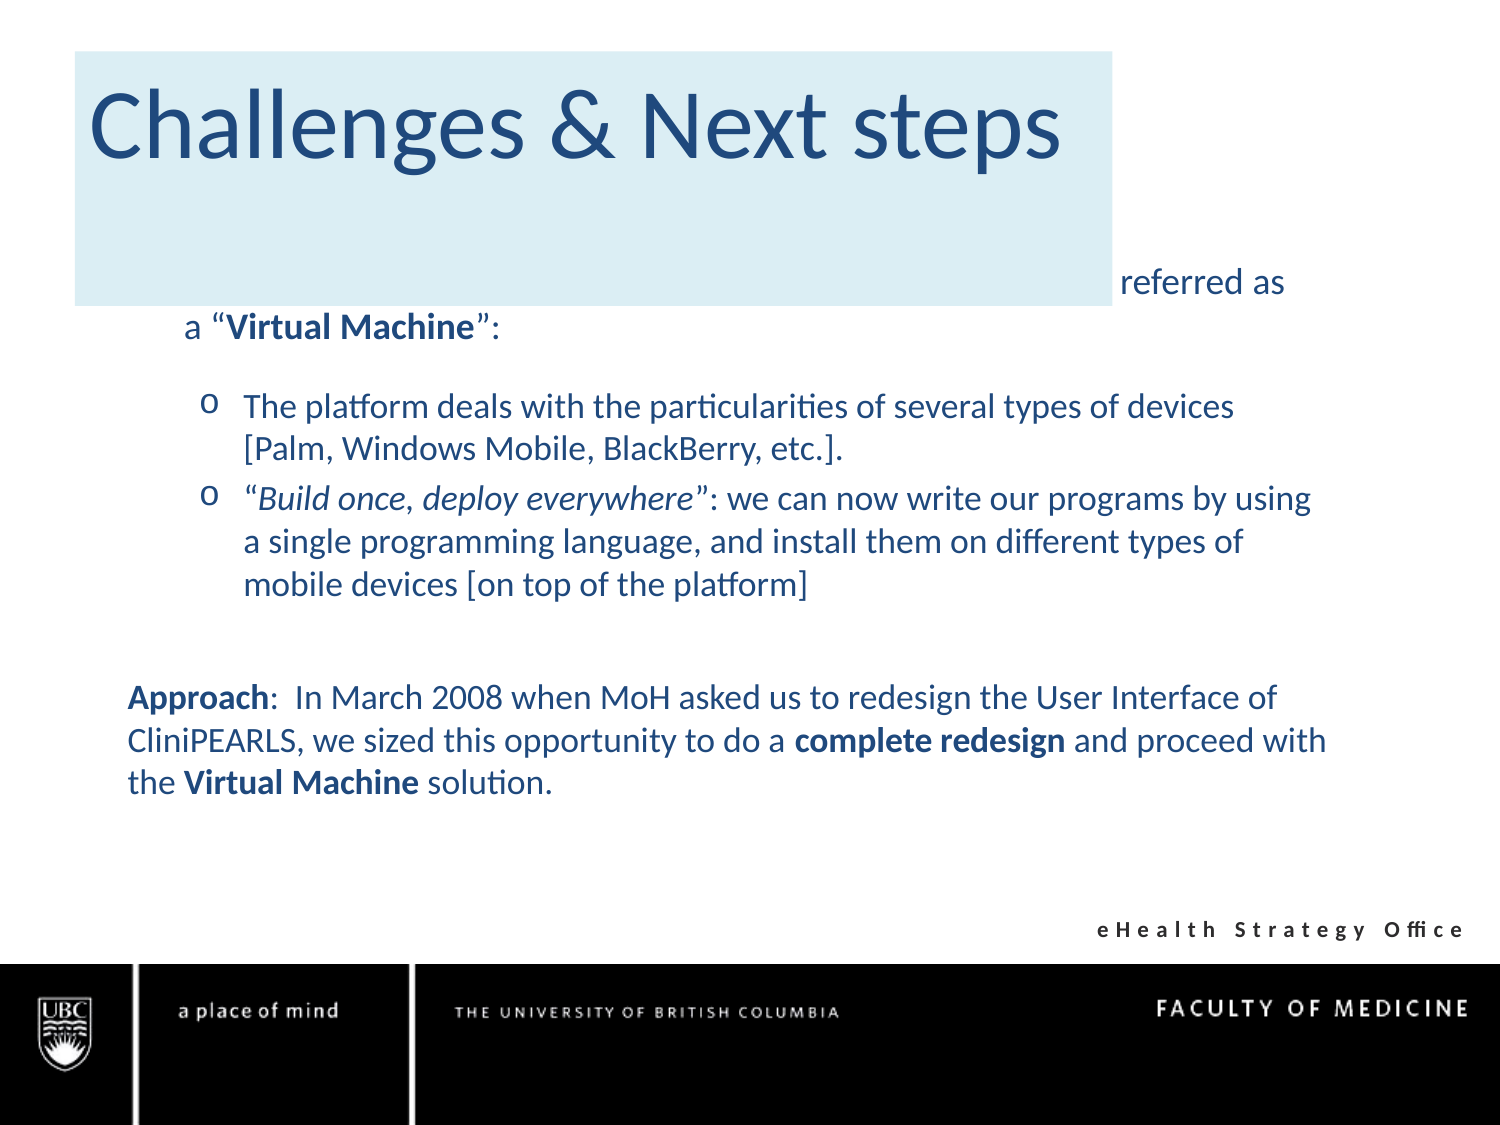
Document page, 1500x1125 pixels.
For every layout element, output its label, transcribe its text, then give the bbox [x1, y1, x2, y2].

text_box Challenges & Next steps [74, 51, 1113, 306]
list Solution: use a unifying platform, a piece of software generically referred as a “Virtual Machine”: [112, 249, 1312, 374]
picture [0, 964, 1500, 1125]
list The platform deals with the particularities of several types of devices [Palm, Windows Mobile, BlackBerry, etc.]. “Build once, deploy everywhere”: we can now write our programs by using a single programming language, and install them on different types of mobile devices [on top of the platform] Approach: In March 2008 when MoH asked us to redesign the User Interface of CliniPEARLS, we sized this opportunity to do a complete redesign and proceed with the Virtual Machine solution. [112, 375, 1345, 814]
